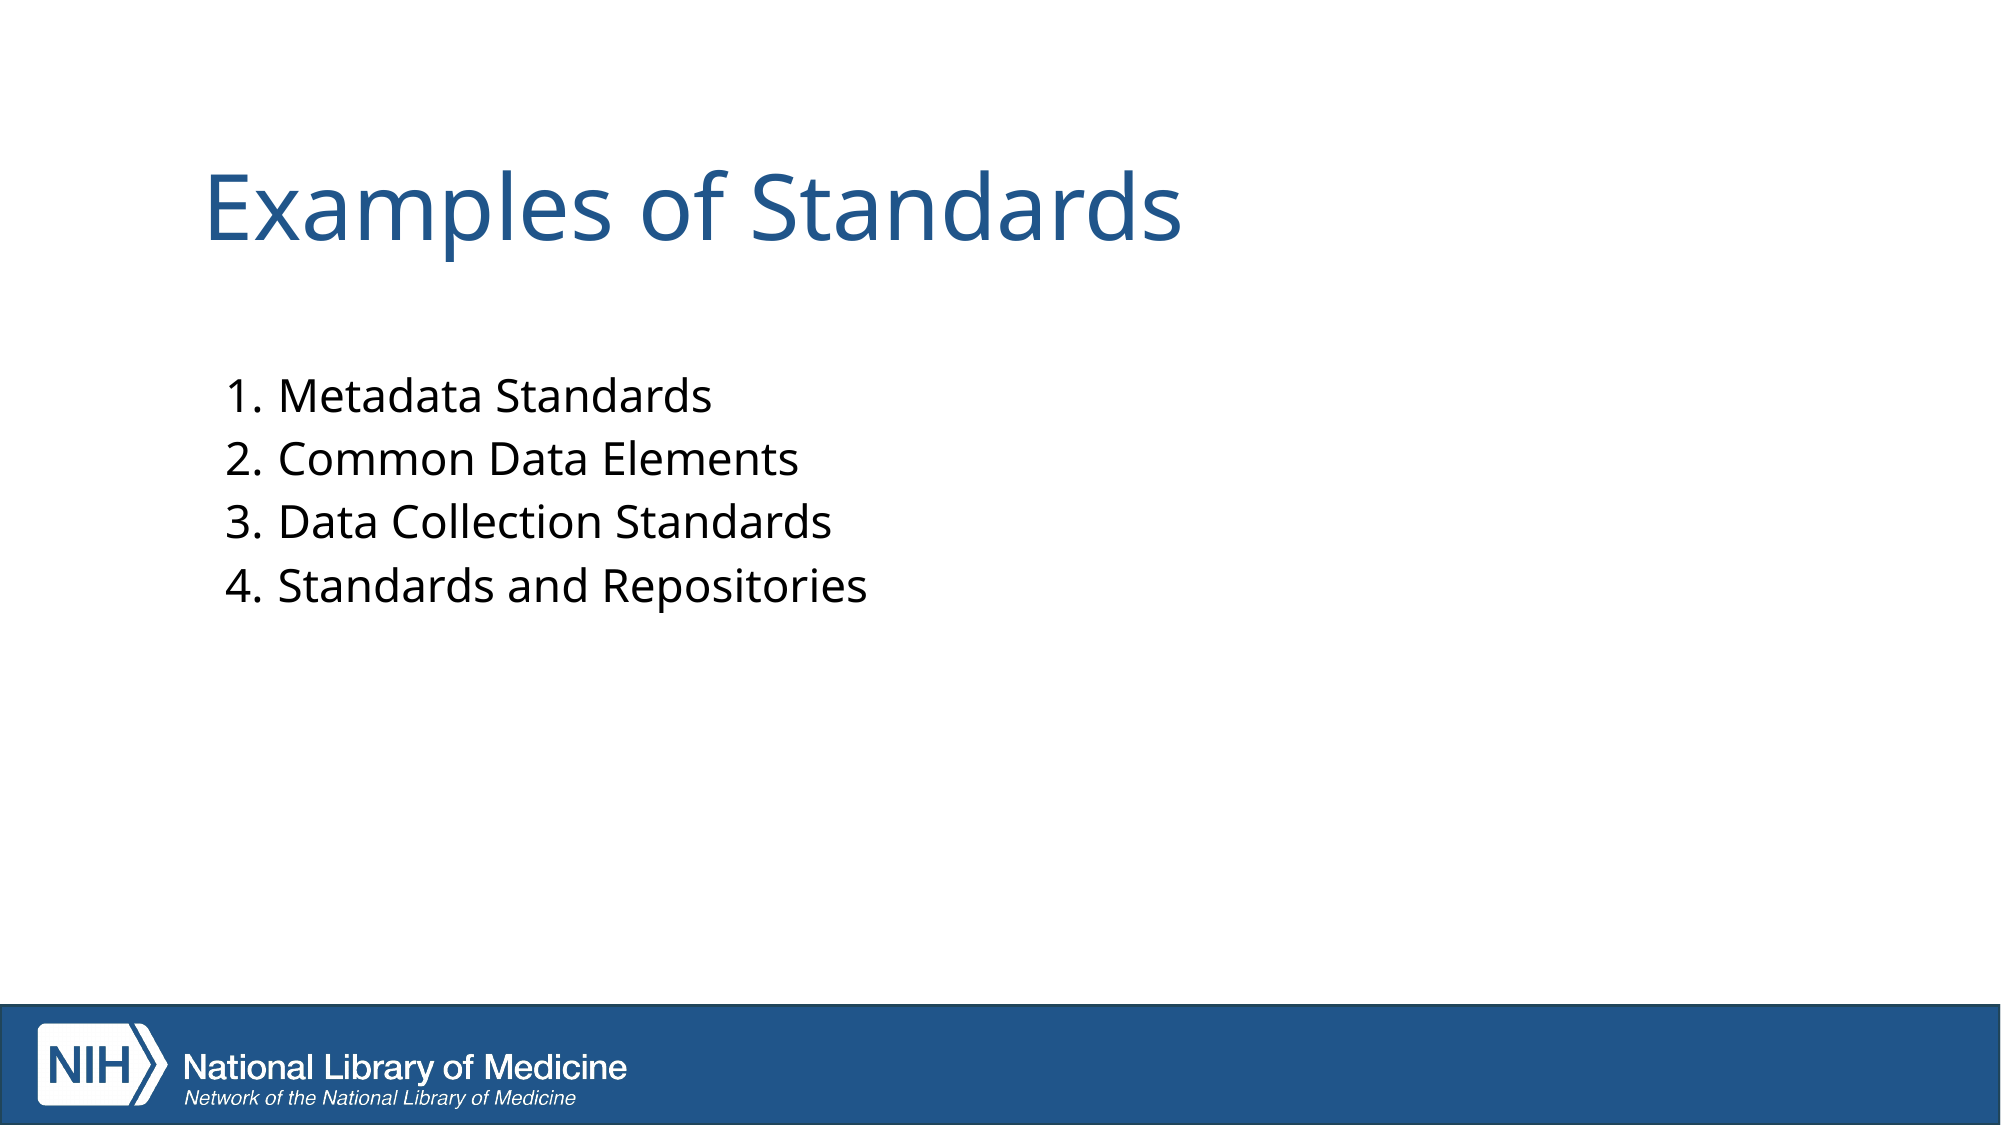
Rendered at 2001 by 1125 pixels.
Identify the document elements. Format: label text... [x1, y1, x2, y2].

picture [37, 1023, 627, 1118]
title Examples of Standards [187, 99, 1808, 294]
list Metadata Standards Common Data Elements Data Collection Standards Standards and Repositories [187, 294, 1808, 958]
